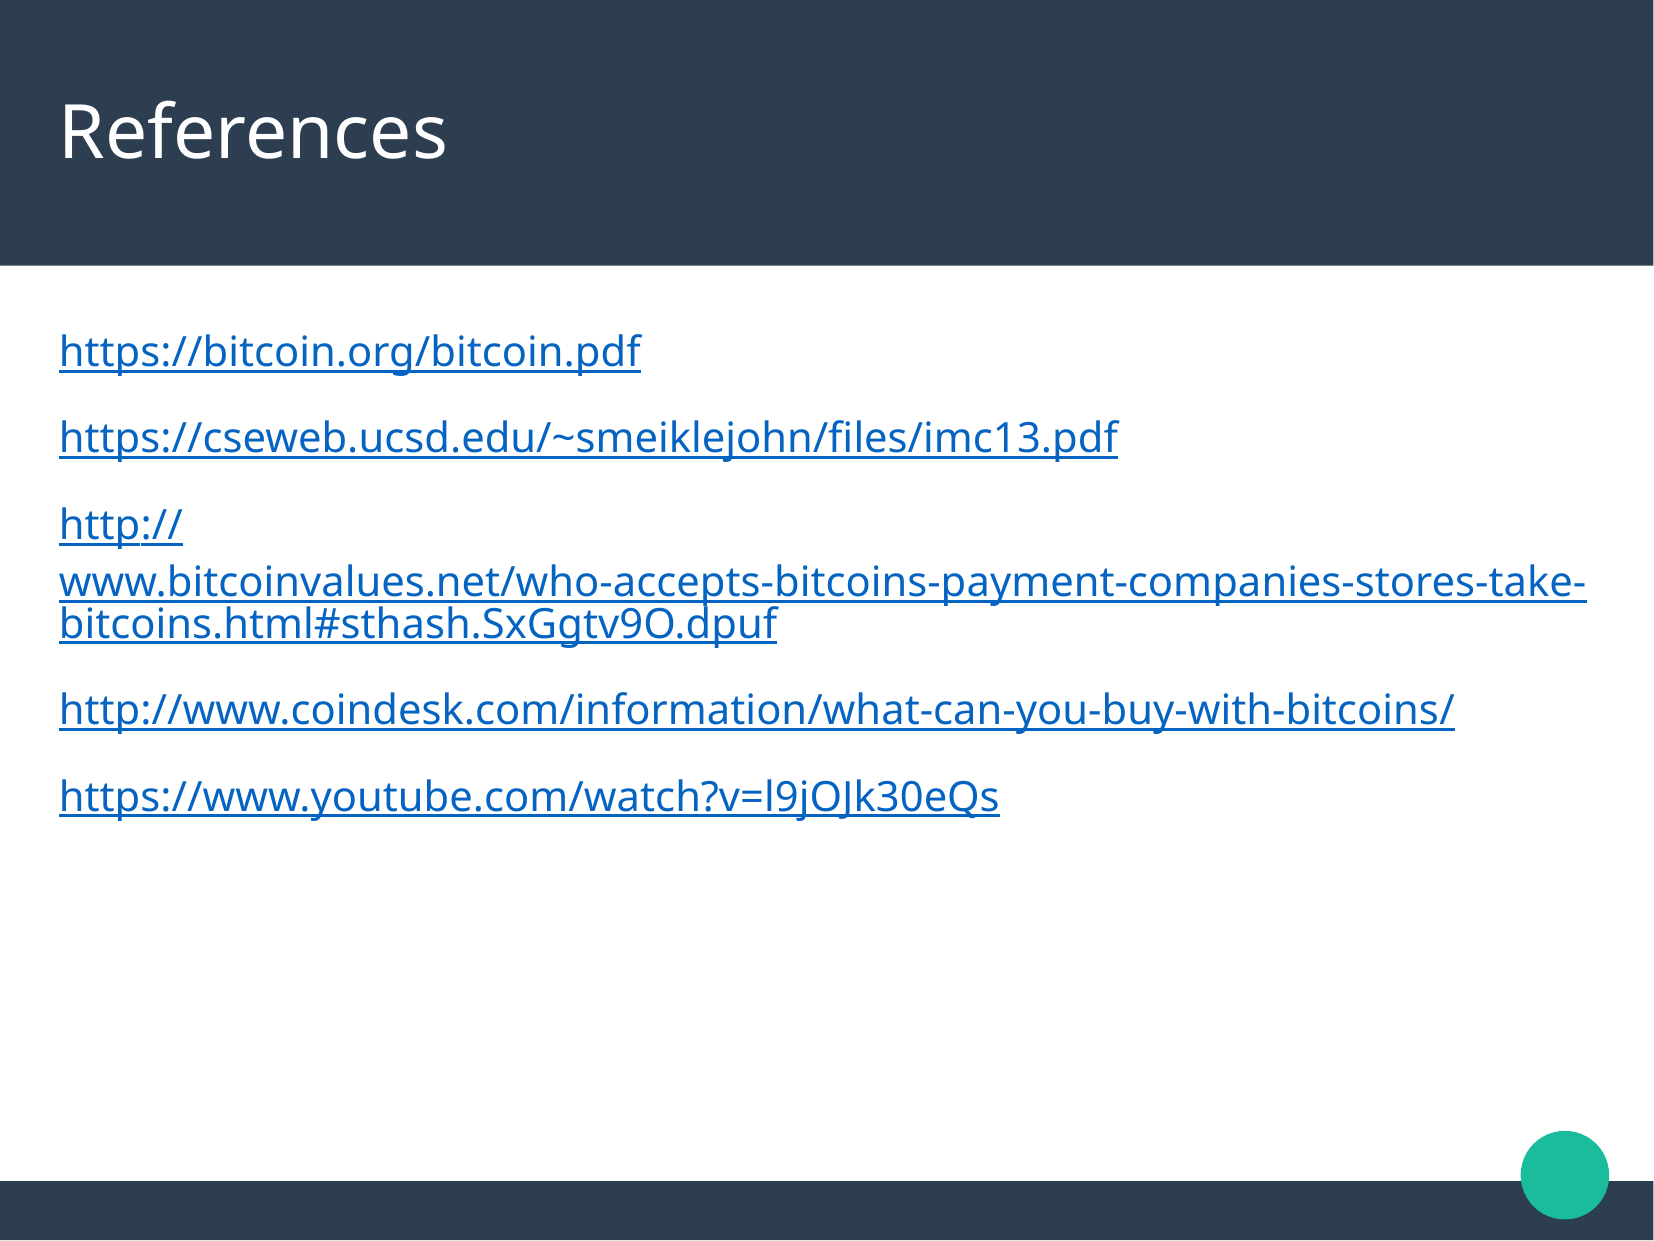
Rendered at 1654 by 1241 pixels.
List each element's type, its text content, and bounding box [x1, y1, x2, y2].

list https://bitcoin.org/bitcoin.pdf https://cseweb.ucsd.edu/~smeiklejohn/files/imc13.pdf http://www.bitcoinvalues.net/who-accepts-bitcoins-payment-companies-stores-take-bitcoins.html#sthash.SxGgtv9O.dpuf http://www.coindesk.com/information/what-can-you-buy-with-bitcoins/ https://www.youtube.com/watch?v=l9jOJk30eQs [59, 324, 1595, 1152]
title References [59, 49, 1595, 207]
